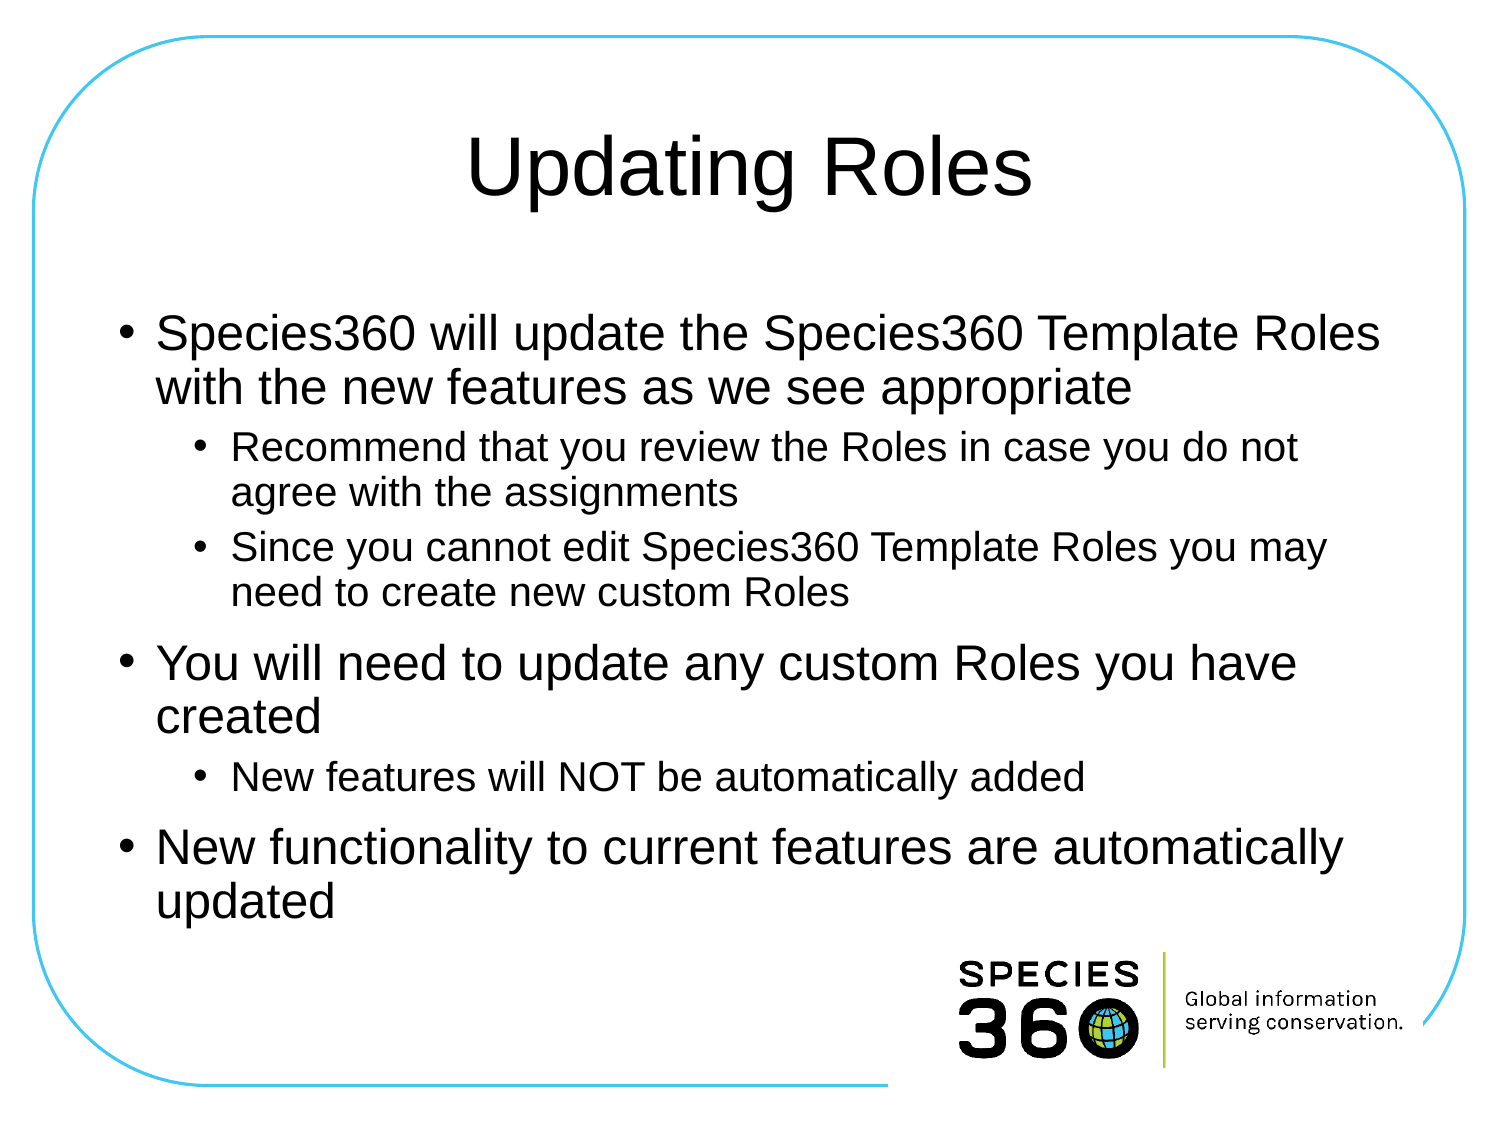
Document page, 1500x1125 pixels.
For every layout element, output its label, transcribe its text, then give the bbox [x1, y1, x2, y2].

title Updating Roles [103, 59, 1397, 278]
list Species360 will update the Species360 Template Roles with the new features as we see appropriate Recommend that you review the Roles in case you do not agree with the assignments Since you cannot edit Species360 Template Roles you may need to create new custom Roles You will need to update any custom Roles you have created New features will NOT be automatically added New functionality to current features are automatically updated [103, 299, 1397, 1014]
picture [954, 944, 1407, 1075]
